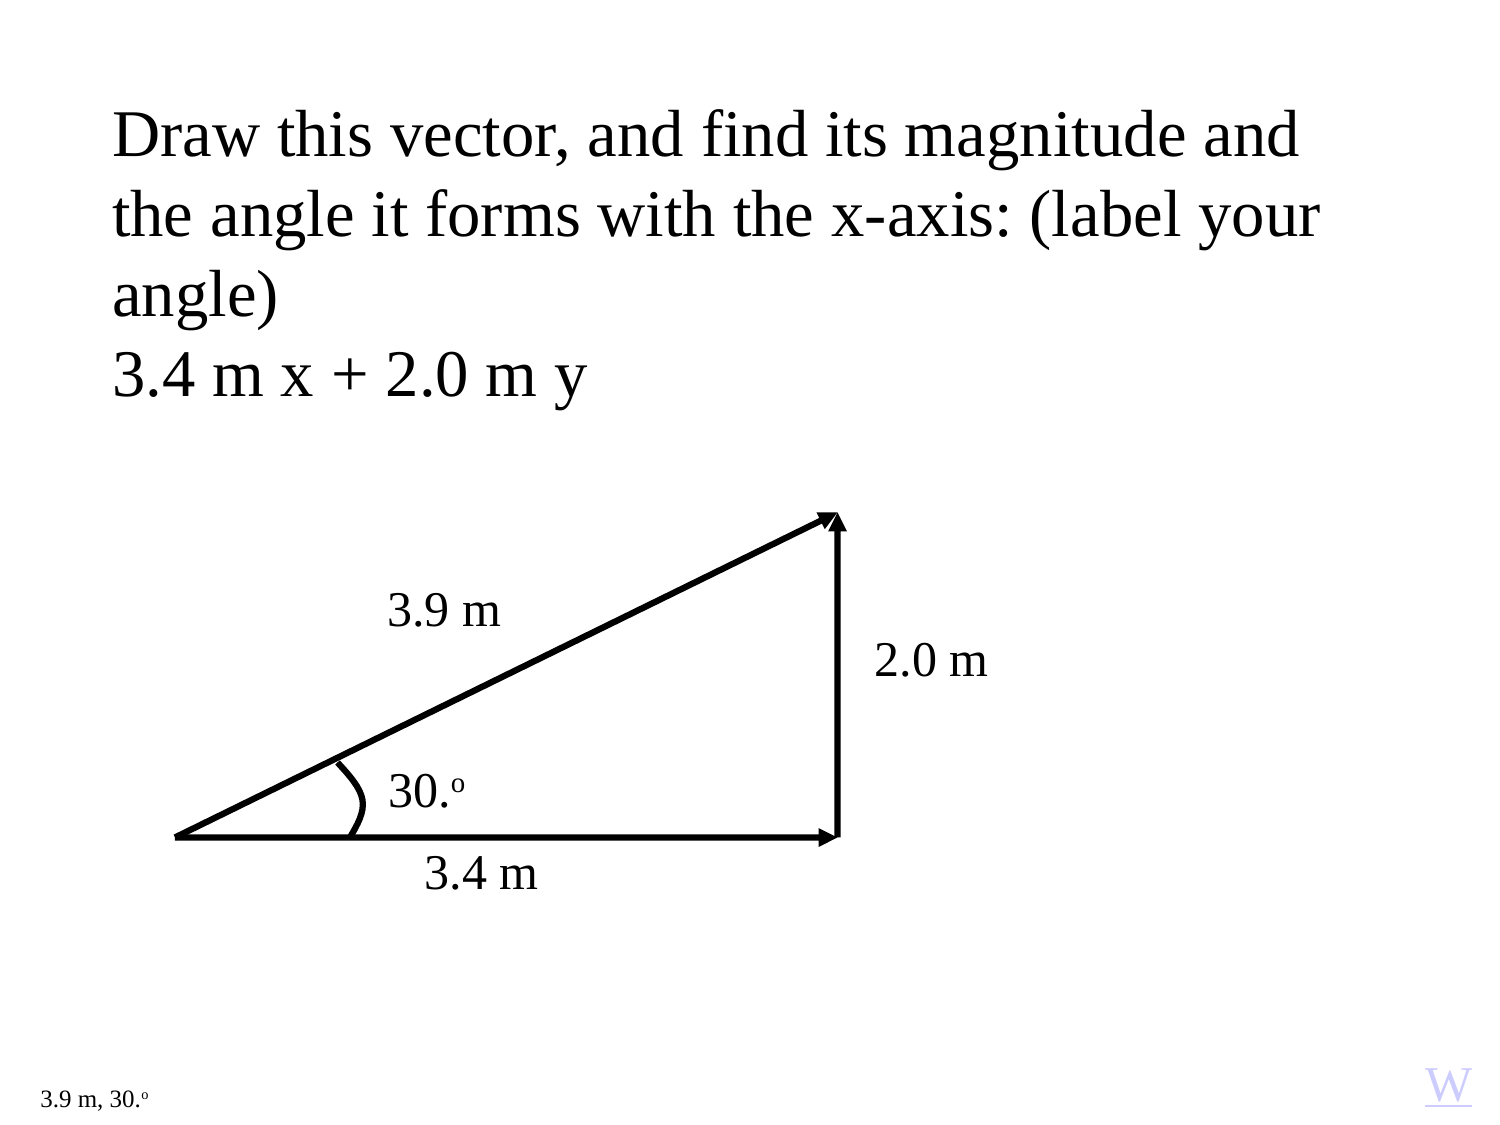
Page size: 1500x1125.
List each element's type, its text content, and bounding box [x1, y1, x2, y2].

text_box W [1410, 1044, 1488, 1119]
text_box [174, 512, 1005, 907]
text_box Draw this vector, and find its magnitude and the angle it forms with the x-axis: (label your angle) 3.4 m x + 2.0 m y [97, 82, 1413, 417]
text_box 3.9 m, 30.o [25, 1074, 164, 1120]
